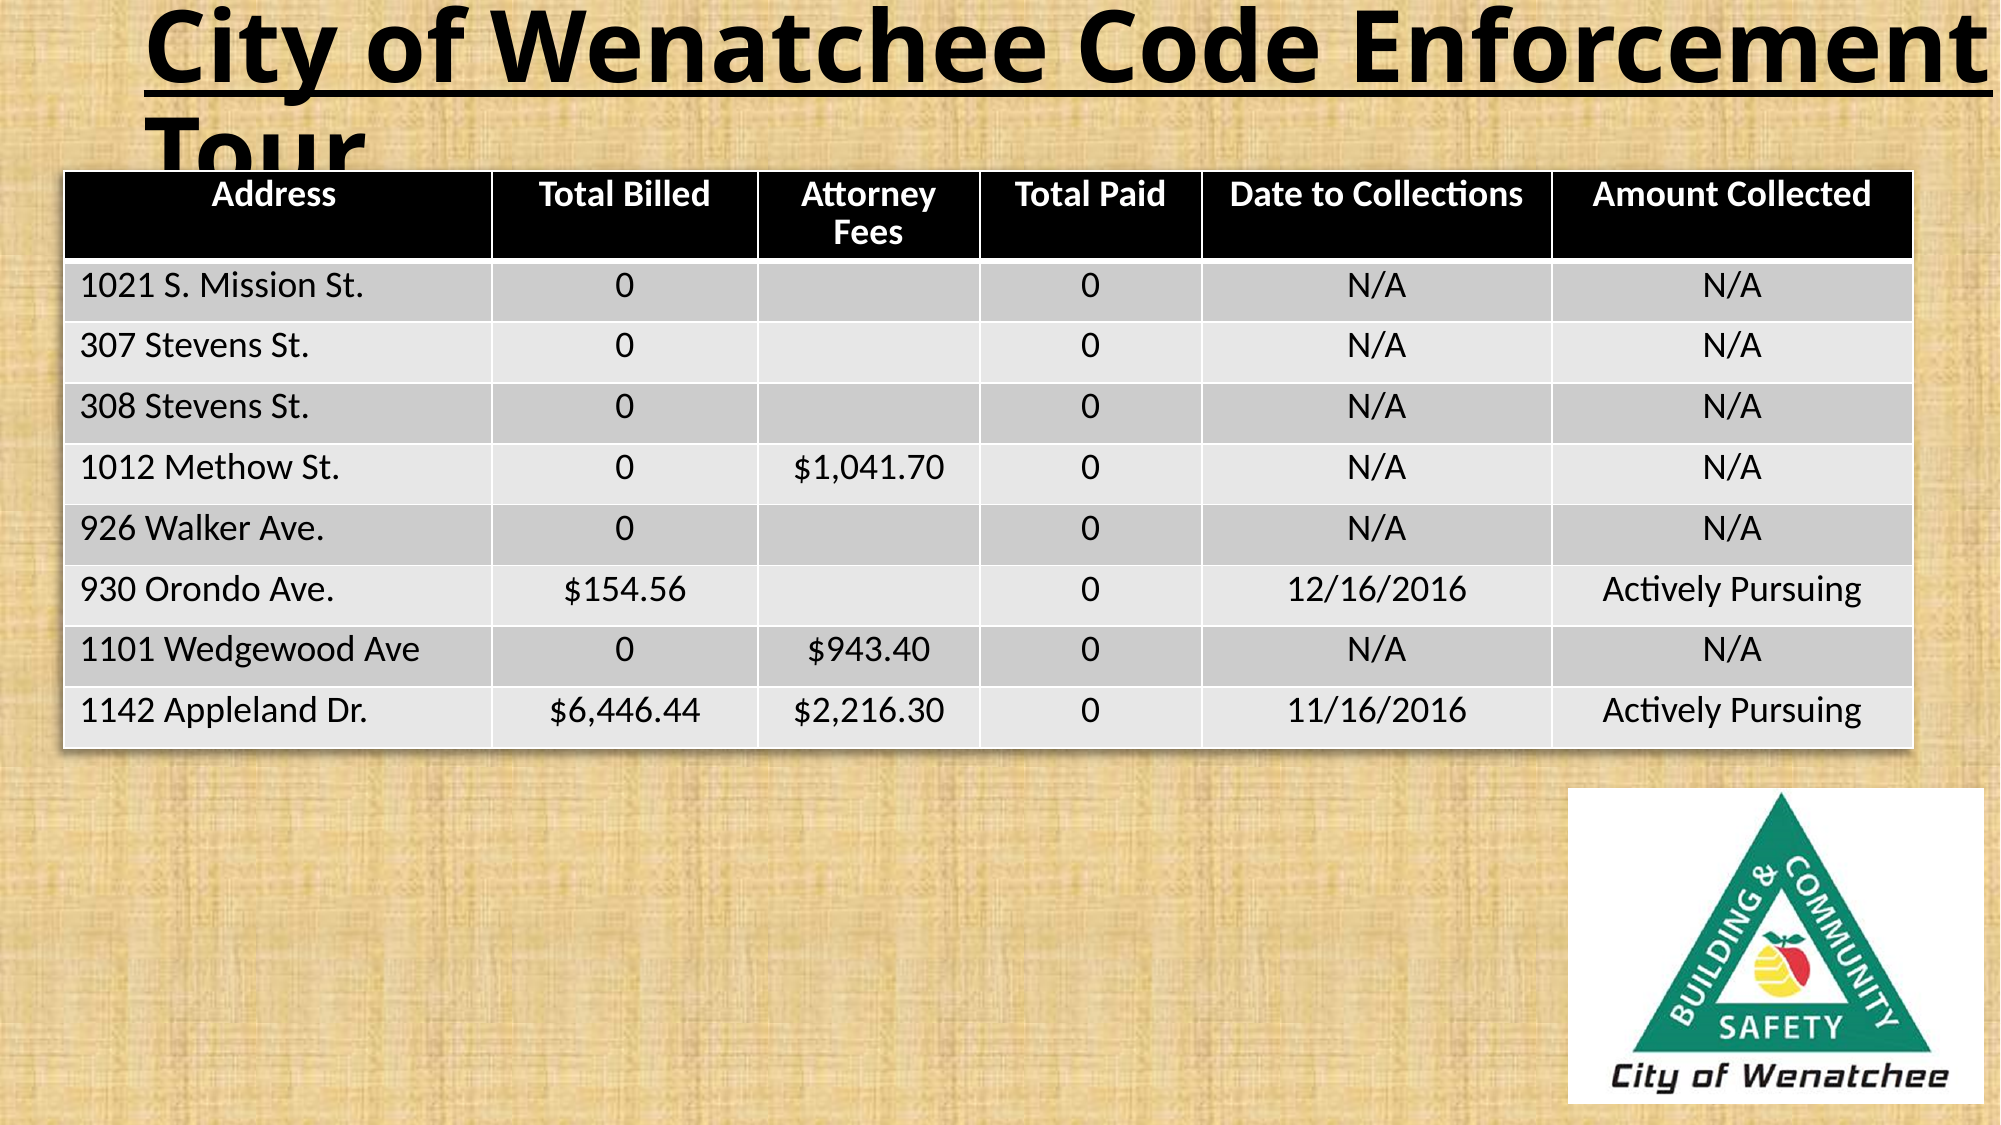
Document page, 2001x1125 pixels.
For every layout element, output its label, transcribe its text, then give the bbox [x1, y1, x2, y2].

table_header Total Billed [493, 172, 757, 258]
table_cell N/A [1553, 264, 1912, 321]
table_cell $943.40 [759, 627, 979, 686]
table_cell 0 [981, 384, 1201, 443]
table_cell N/A [1553, 384, 1912, 443]
table_cell N/A [1553, 445, 1912, 504]
table_cell 0 [493, 445, 757, 504]
table_cell 0 [981, 505, 1201, 565]
table_cell $154.56 [493, 566, 757, 625]
table_cell N/A [1203, 627, 1551, 686]
table_cell 0 [493, 323, 757, 382]
table_cell 0 [493, 264, 757, 321]
table_cell [759, 264, 979, 321]
table_cell 0 [981, 688, 1201, 747]
table_cell 307 Stevens St. [65, 323, 491, 382]
table_cell 1142 Appleland Dr. [65, 688, 491, 747]
table_cell 0 [493, 627, 757, 686]
table_cell 926 Walker Ave. [65, 505, 491, 565]
table_cell 0 [981, 445, 1201, 504]
table_cell 0 [981, 627, 1201, 686]
table_cell N/A [1203, 384, 1551, 443]
table_cell N/A [1553, 505, 1912, 565]
table_cell [759, 566, 979, 625]
table_cell 1101 Wedgewood Ave [65, 627, 491, 686]
table_cell 0 [981, 323, 1201, 382]
table_cell 0 [493, 505, 757, 565]
table_cell 11/16/2016 [1203, 688, 1551, 747]
table_cell 12/16/2016 [1203, 566, 1551, 625]
table_header Amount Collected [1553, 172, 1912, 258]
table_cell 0 [981, 566, 1201, 625]
table_cell $2,216.30 [759, 688, 979, 747]
table_cell 0 [493, 384, 757, 443]
table_cell Actively Pursuing [1553, 566, 1912, 625]
table_cell [759, 505, 979, 565]
table_cell N/A [1203, 445, 1551, 504]
title City of Wenatchee Code Enforcement Tour [128, 19, 2000, 188]
table_cell N/A [1203, 264, 1551, 321]
table_header Date to Collections [1203, 172, 1551, 258]
table_cell $1,041.70 [759, 445, 979, 504]
table_cell 930 Orondo Ave. [65, 566, 491, 625]
table_cell N/A [1203, 505, 1551, 565]
table_cell [759, 384, 979, 443]
table_cell 0 [981, 264, 1201, 321]
table_header Address [65, 172, 491, 258]
table_cell N/A [1203, 323, 1551, 382]
table_cell 308 Stevens St. [65, 384, 491, 443]
table_cell N/A [1553, 627, 1912, 686]
picture [0, 0, 2001, 1125]
table_cell [759, 323, 979, 382]
table_cell 1021 S. Mission St. [65, 264, 491, 321]
table_cell 1012 Methow St. [65, 445, 491, 504]
table_cell N/A [1553, 323, 1912, 382]
table_header Attorney Fees [759, 172, 979, 258]
table_cell Actively Pursuing [1553, 688, 1912, 747]
table_cell $6,446.44 [493, 688, 757, 747]
table_header Total Paid [981, 172, 1201, 258]
